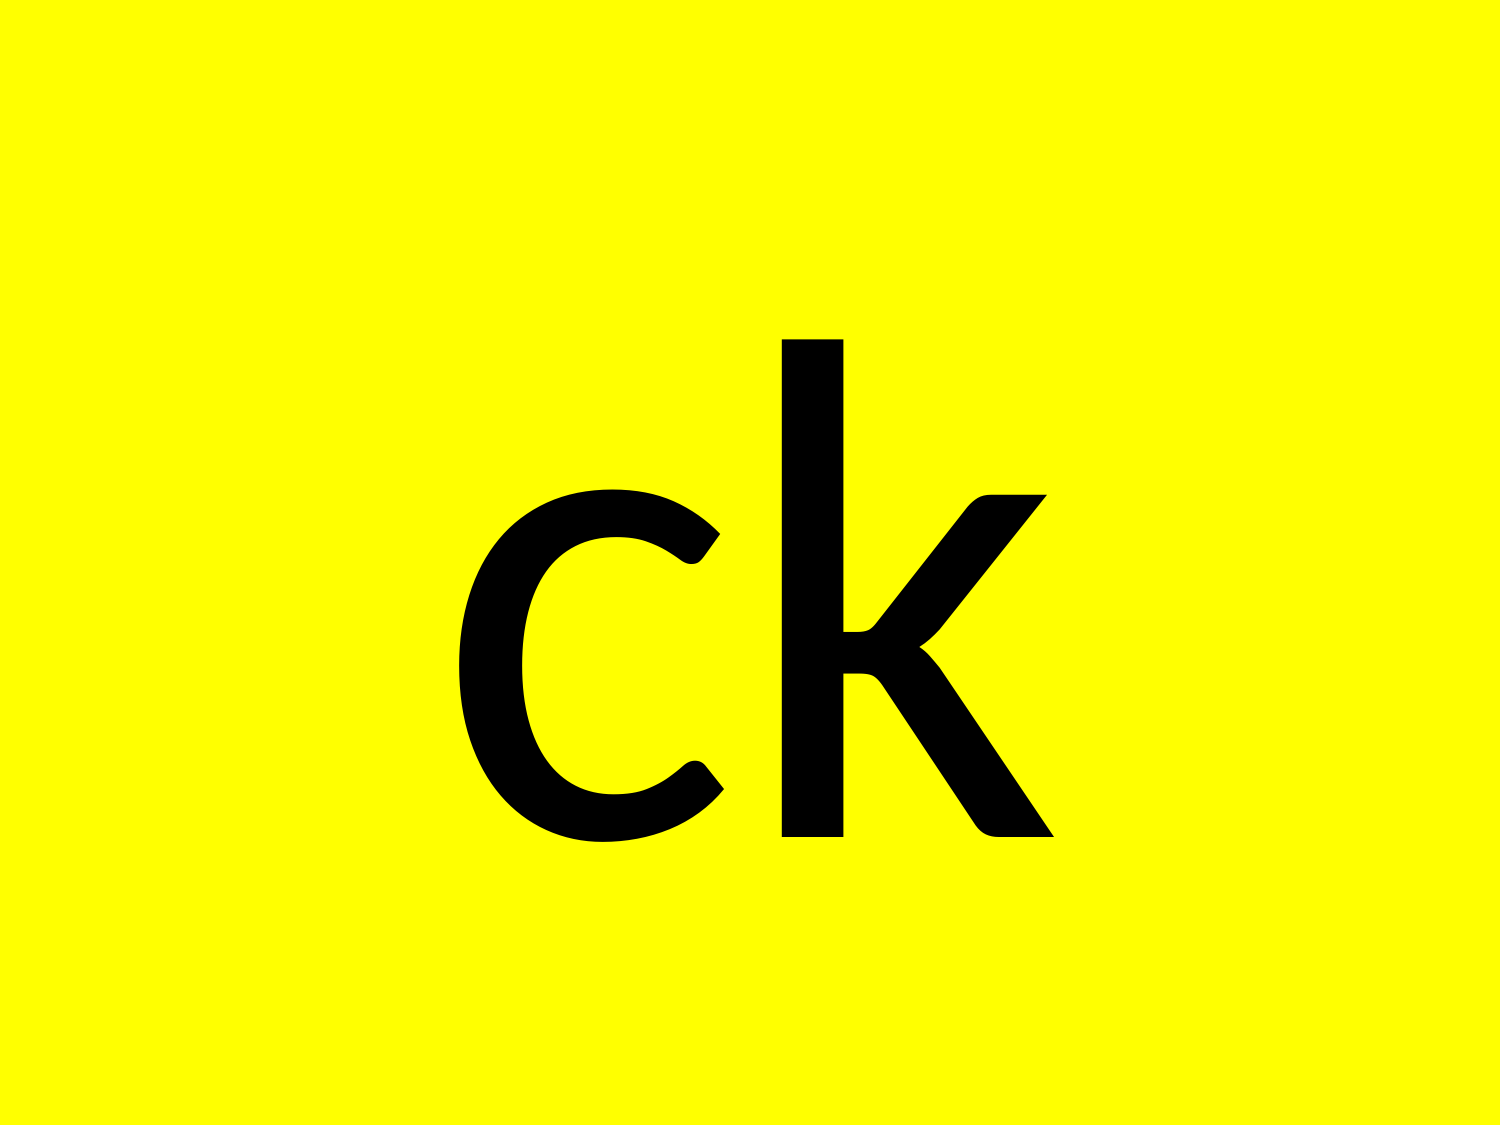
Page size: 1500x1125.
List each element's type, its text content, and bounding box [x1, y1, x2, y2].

title ck [112, 90, 1388, 1012]
